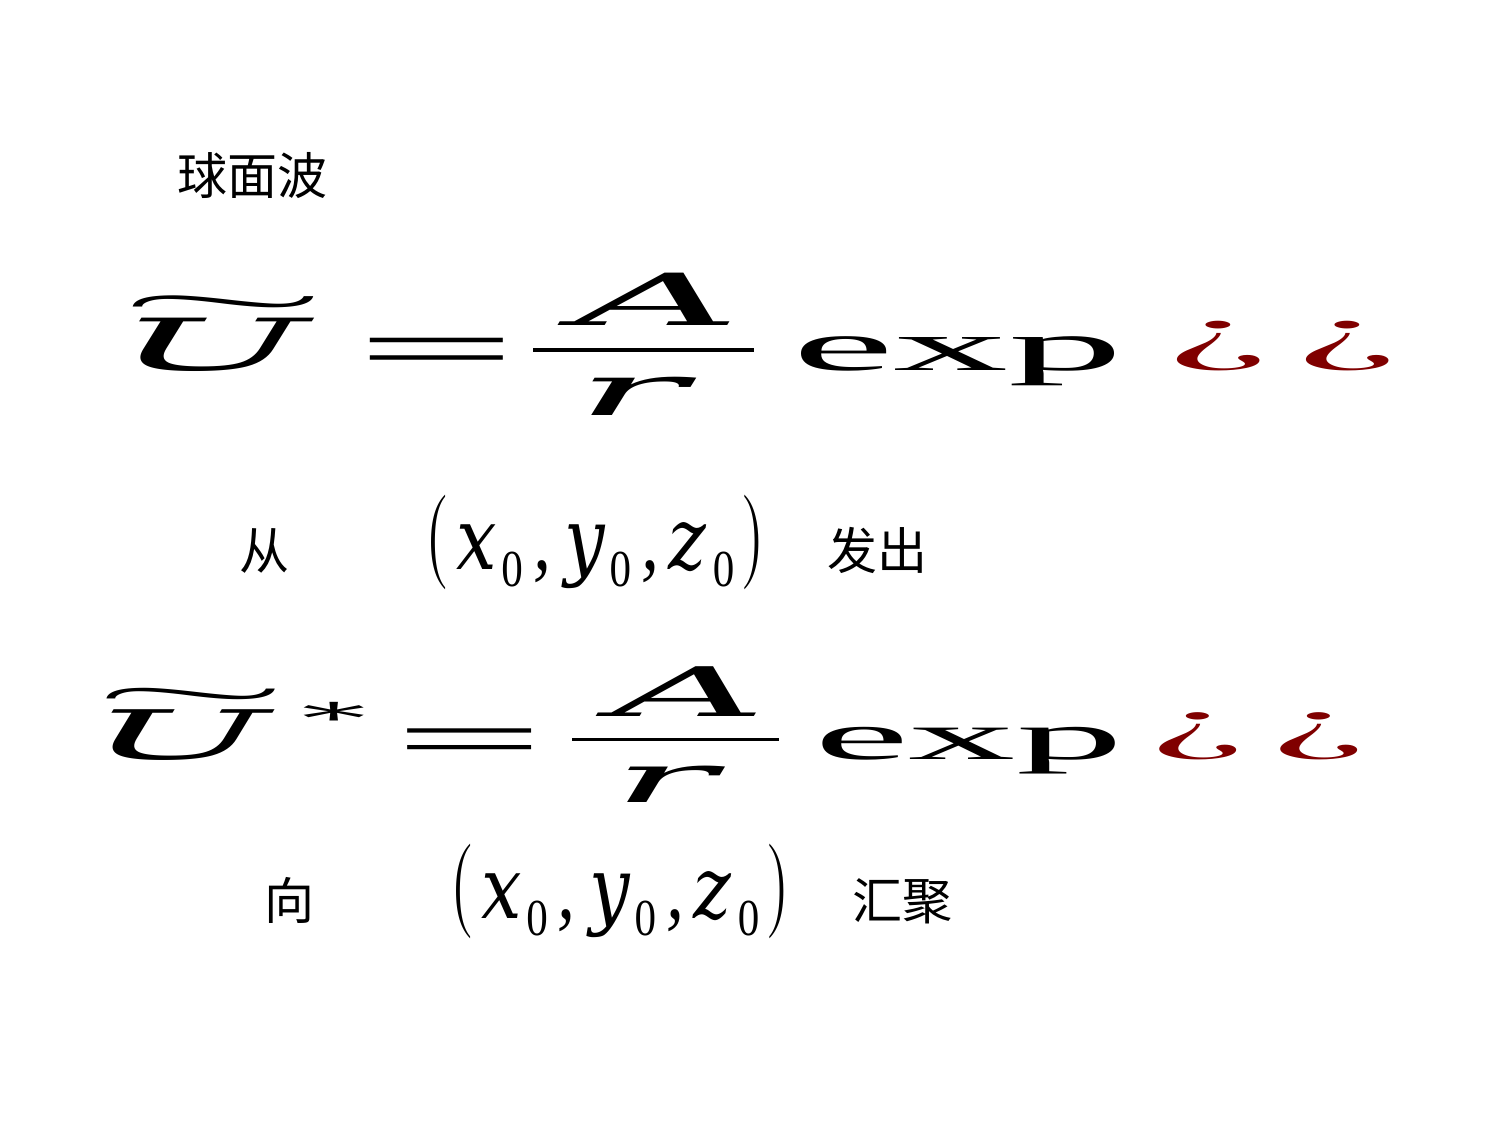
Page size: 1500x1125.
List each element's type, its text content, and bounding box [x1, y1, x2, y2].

text_box 汇聚 [837, 862, 1100, 938]
text_box 发出 [812, 512, 1088, 588]
text_box 向 [249, 862, 363, 938]
text_box 球面波 [162, 137, 863, 213]
text_box 从 [225, 512, 325, 588]
